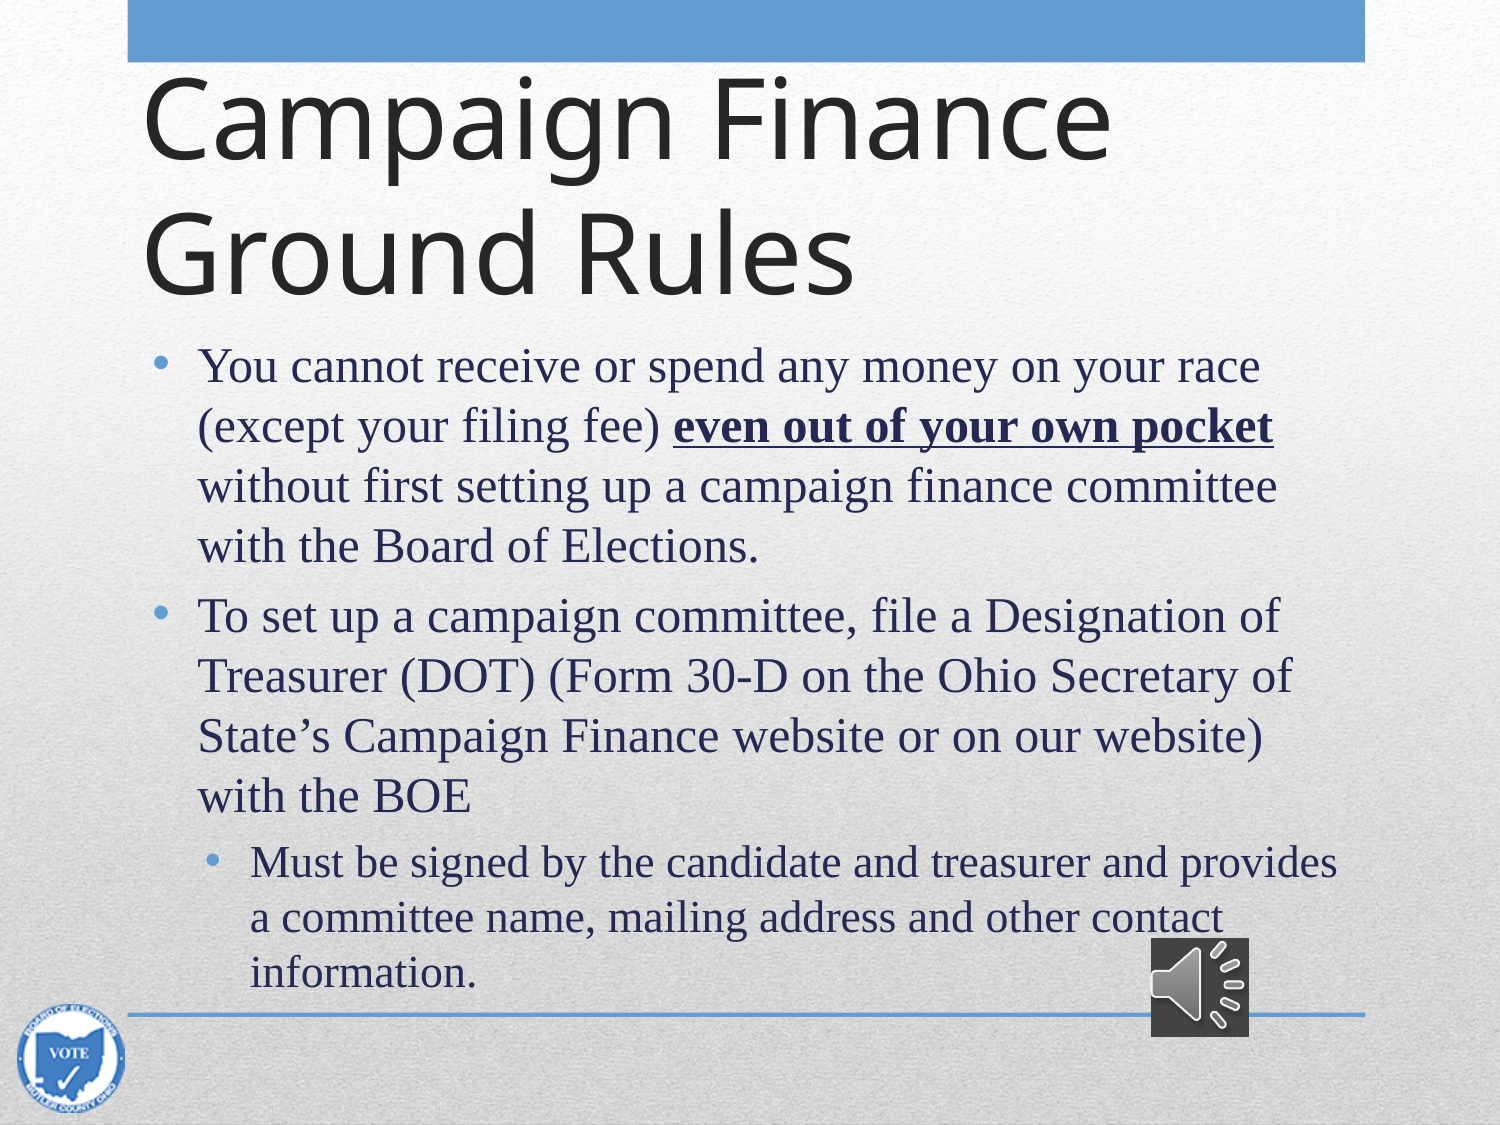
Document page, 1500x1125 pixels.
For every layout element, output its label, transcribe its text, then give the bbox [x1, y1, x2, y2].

picture [16, 1003, 126, 1114]
list You cannot receive or spend any money on your race (except your filing fee) even out of your own pocket without first setting up a campaign finance committee with the Board of Elections. To set up a campaign committee, file a Designation of Treasurer (DOT) (Form 30-D on the Ohio Secretary of State’s Campaign Finance website or on our website) with the BOE Must be signed by the candidate and treasurer and provides a committee name, mailing address and other contact information. [137, 324, 1375, 1000]
picture [1149, 936, 1251, 1039]
title Campaign Finance Ground Rules [125, 62, 1238, 325]
